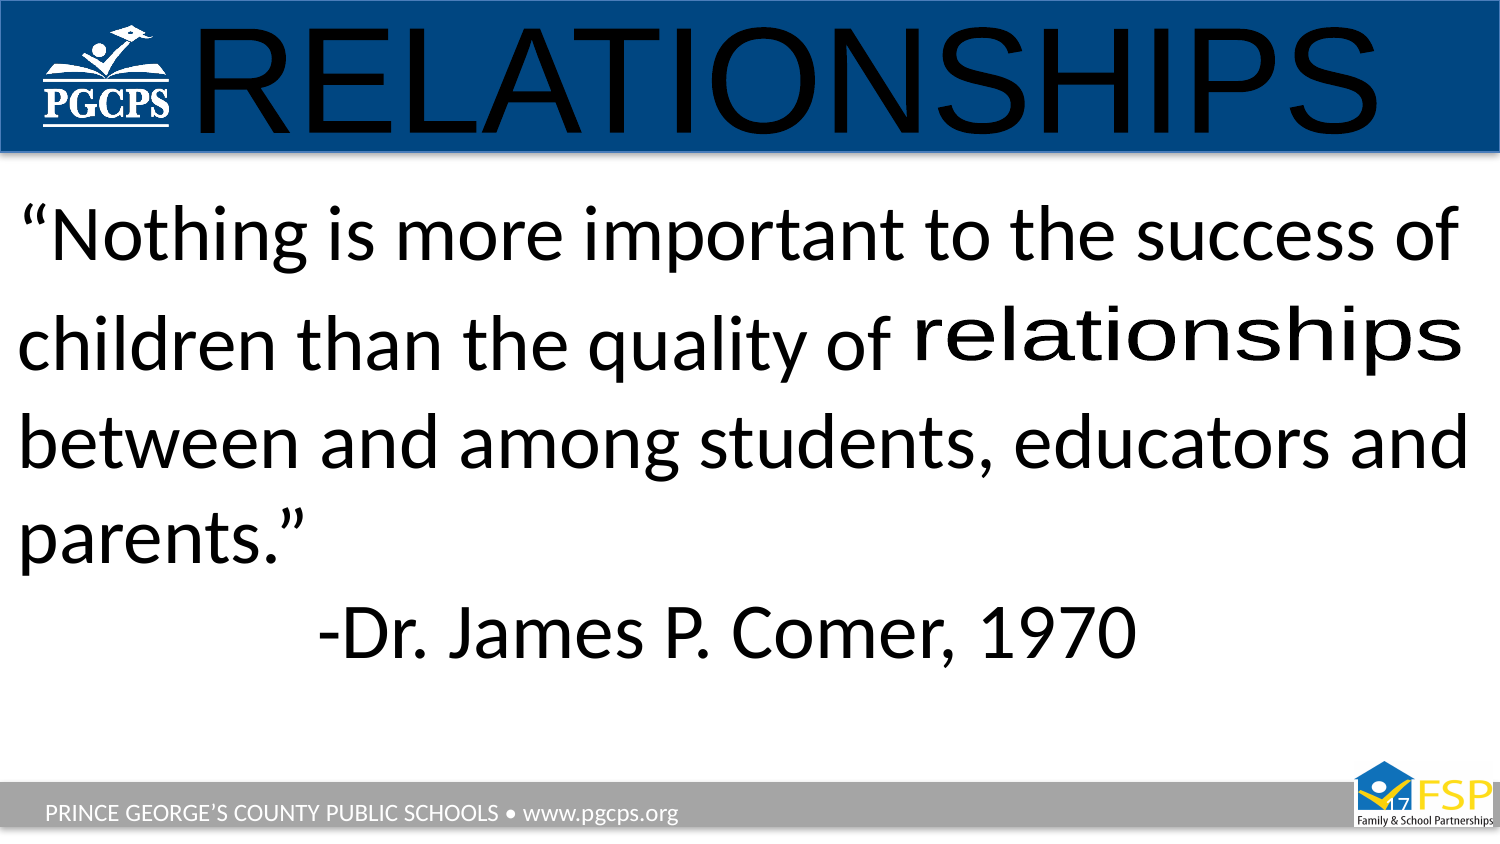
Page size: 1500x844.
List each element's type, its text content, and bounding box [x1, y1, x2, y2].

picture [43, 25, 169, 127]
text_box “Nothing is more important to the success of children than the quality of between and among students, educators and parents.” -Dr. James P. Comer, 1970 [2, 166, 1498, 759]
picture [1354, 761, 1493, 827]
slide_number 17 [1074, 782, 1425, 827]
